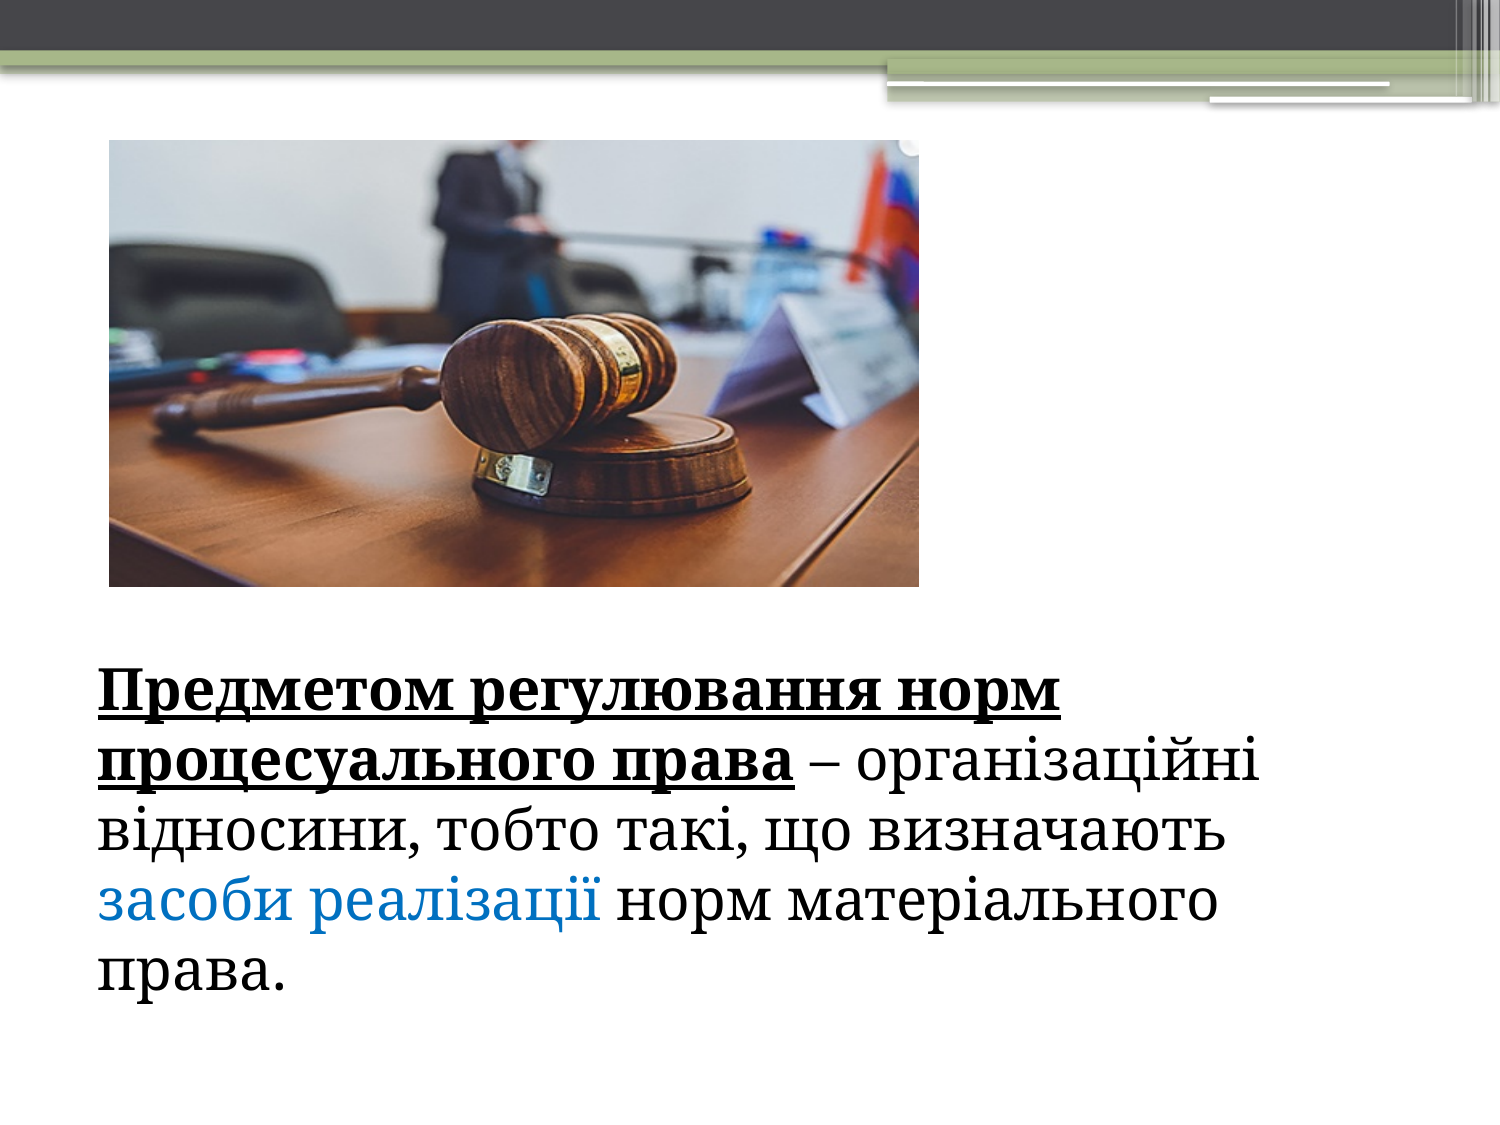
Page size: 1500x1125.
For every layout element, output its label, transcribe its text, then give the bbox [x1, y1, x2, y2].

picture [108, 140, 919, 587]
list Предметом регулювання норм процесуального права – організаційні відносини, тобто такі, що визначають засоби реалізації норм матеріального права. [64, 645, 1415, 1000]
